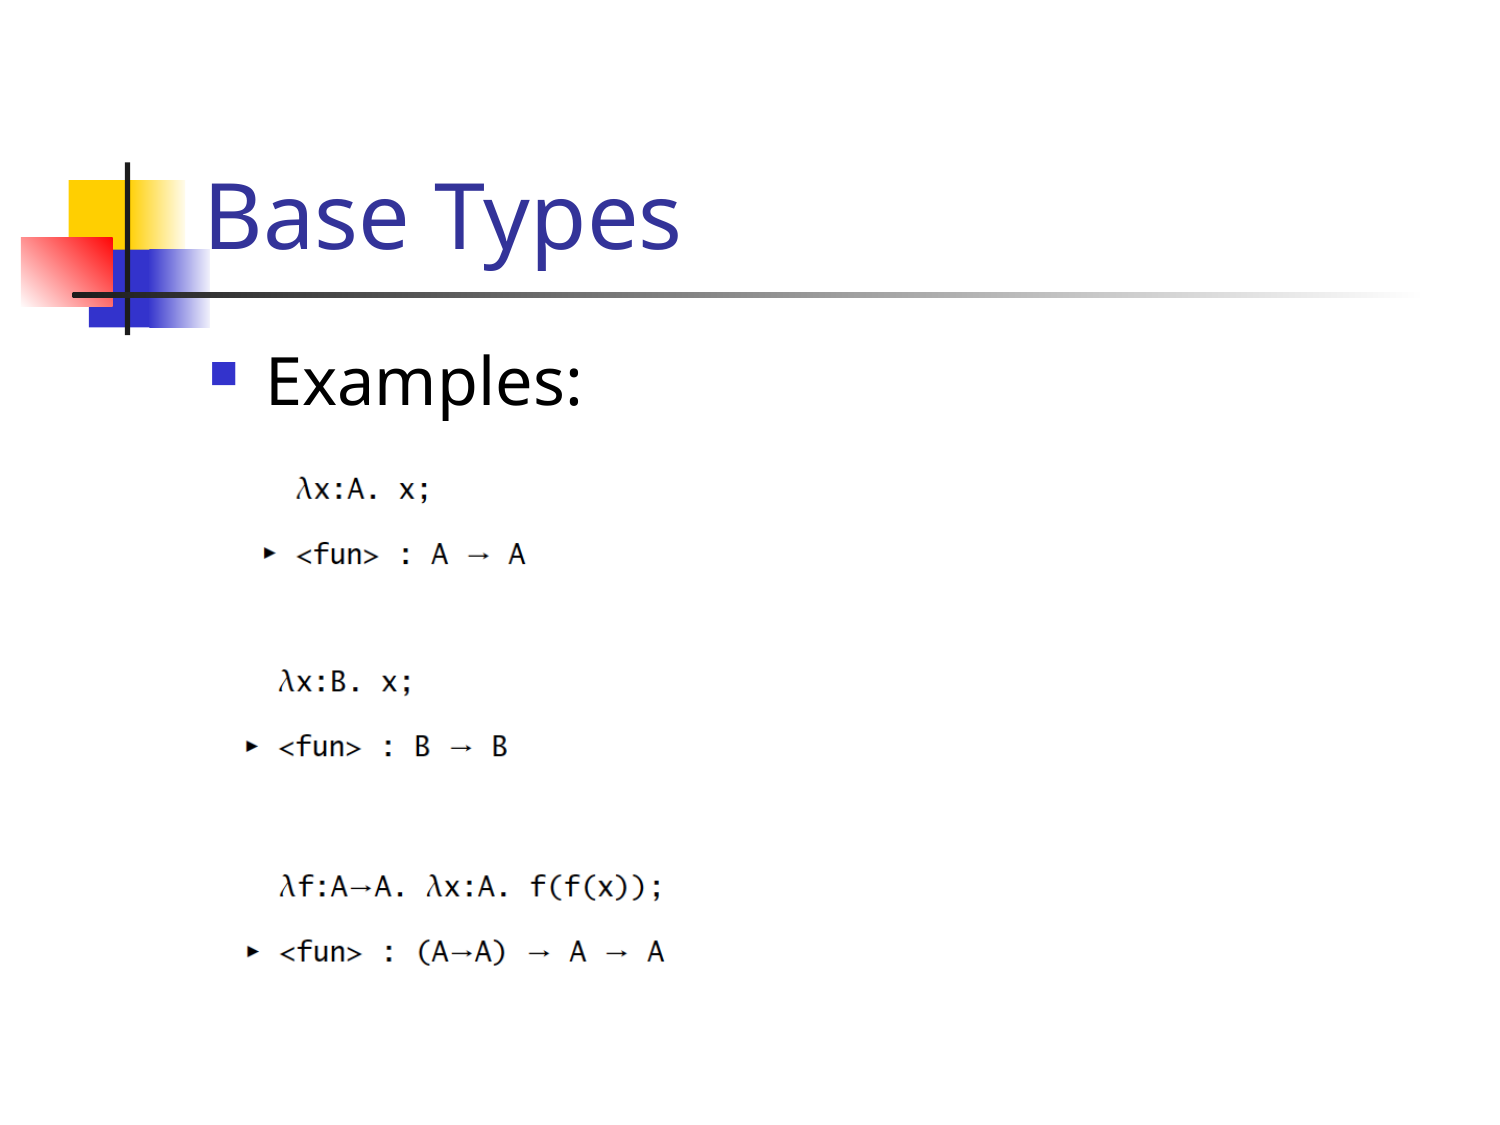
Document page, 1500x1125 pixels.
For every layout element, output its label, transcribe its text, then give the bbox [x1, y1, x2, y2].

picture [212, 845, 711, 992]
title Base Types [188, 35, 1468, 275]
picture [190, 637, 579, 796]
list Examples: [193, 331, 1469, 1006]
picture [212, 462, 569, 582]
